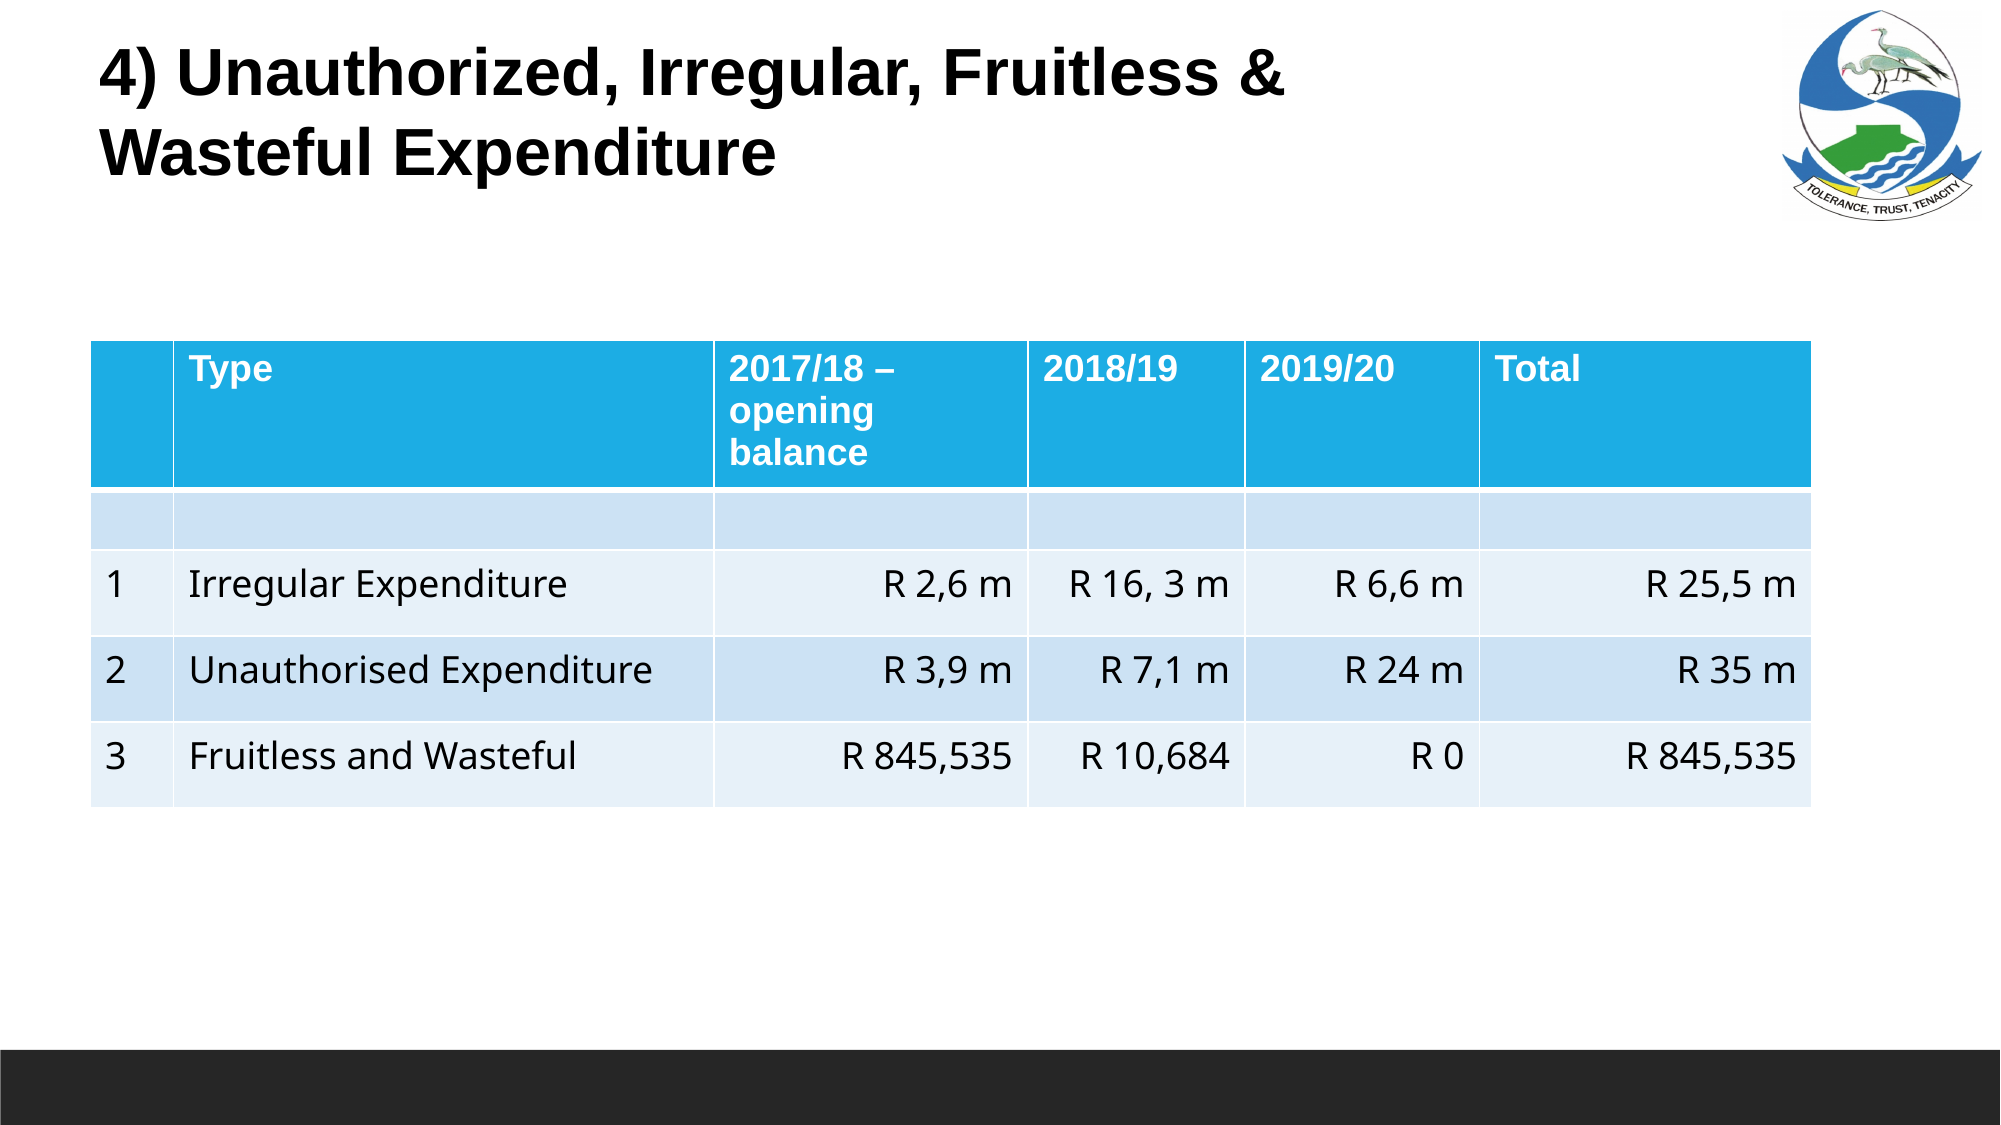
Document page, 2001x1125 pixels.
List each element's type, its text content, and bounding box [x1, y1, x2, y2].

table_header 2019/20 [1246, 341, 1479, 487]
table_cell R 845,535 [1480, 723, 1811, 807]
table_cell R 3,9 m [715, 637, 1027, 721]
table_cell 1 [91, 551, 173, 635]
table_cell R 6,6 m [1246, 551, 1479, 635]
table_header 2017/18 – opening balance [715, 341, 1027, 487]
table_cell R 845,535 [715, 723, 1027, 807]
table_cell [715, 493, 1027, 549]
text_box 4) Unauthorized, Irregular, Fruitless & Wasteful Expenditure [84, 21, 1424, 197]
table_cell R 2,6 m [715, 551, 1027, 635]
table_cell R 7,1 m [1029, 637, 1244, 721]
table_cell Unauthorised Expenditure [174, 637, 713, 721]
table_cell [174, 493, 713, 549]
table_cell R 16, 3 m [1029, 551, 1244, 635]
table_header 2018/19 [1029, 341, 1244, 487]
table_cell R 25,5 m [1480, 551, 1811, 635]
table_cell [91, 493, 173, 549]
table_cell 2 [91, 637, 173, 721]
table_cell R 24 m [1246, 637, 1479, 721]
table_cell R 0 [1246, 723, 1479, 807]
table_cell Irregular Expenditure [174, 551, 713, 635]
table_cell 3 [91, 723, 173, 807]
table_header Type [174, 341, 713, 487]
table_header [91, 341, 173, 487]
table_cell R 35 m [1480, 637, 1811, 721]
table_cell [1246, 493, 1479, 549]
table_header Total [1480, 341, 1811, 487]
table_cell R 10,684 [1029, 723, 1244, 807]
table_cell [1480, 493, 1811, 549]
picture [1781, 10, 1982, 221]
table_cell Fruitless and Wasteful [174, 723, 713, 807]
table_cell [1029, 493, 1244, 549]
